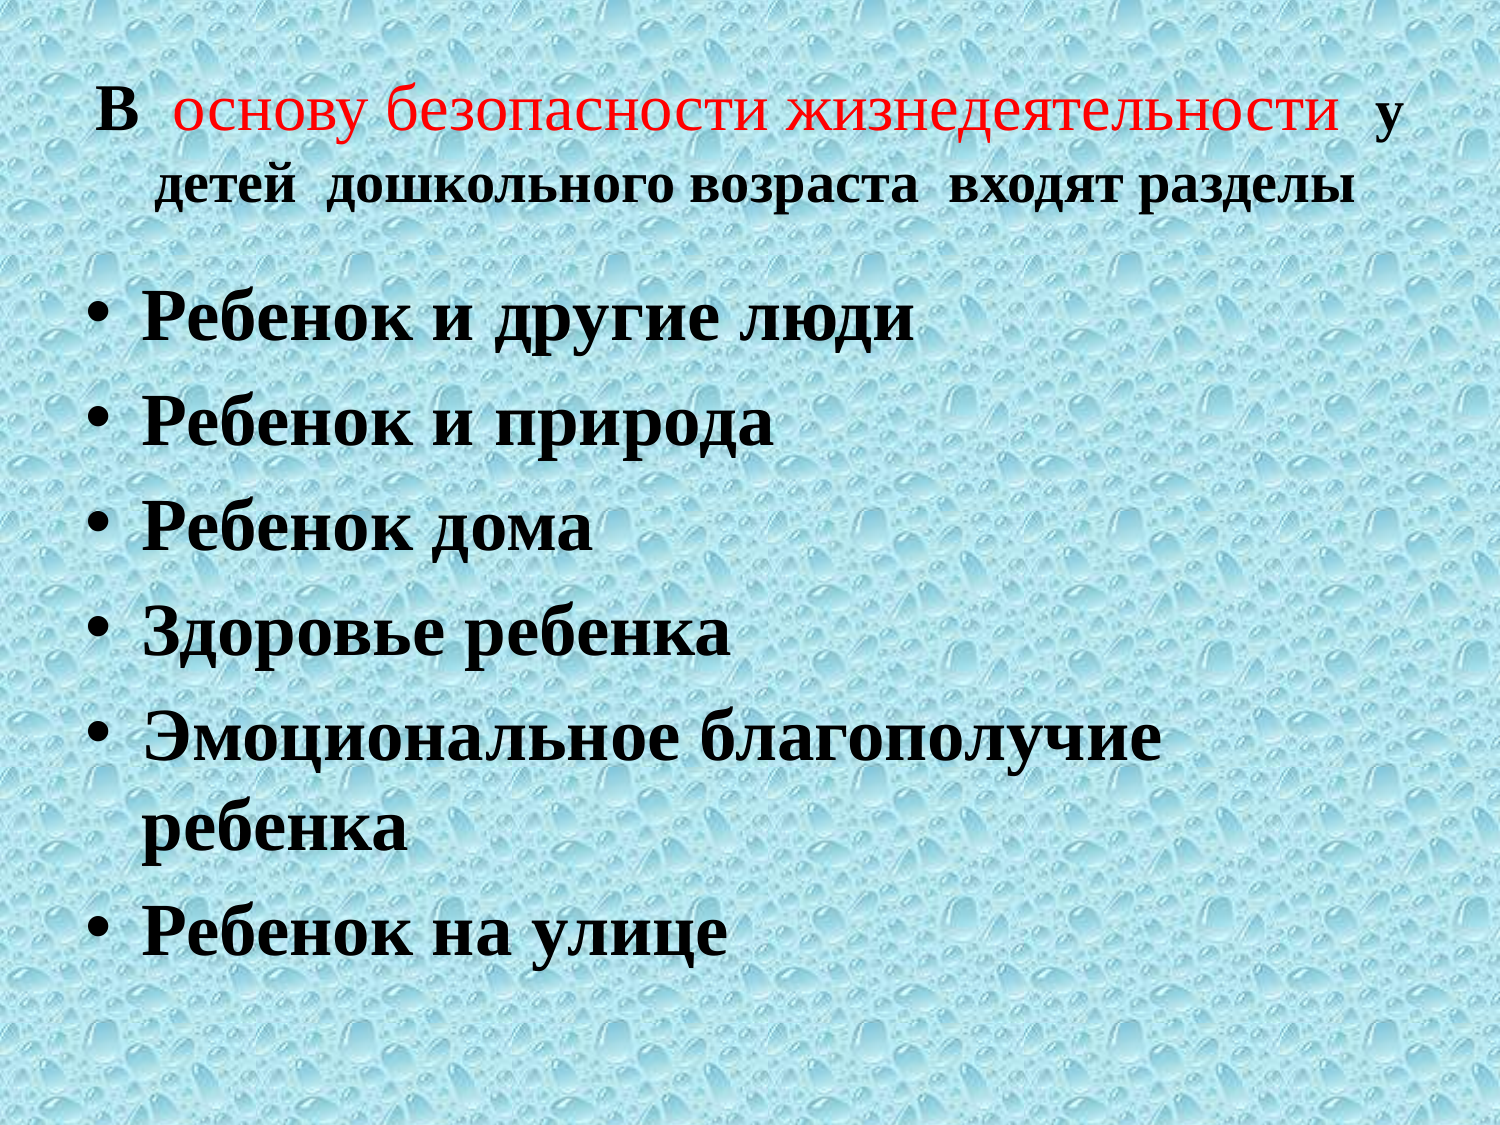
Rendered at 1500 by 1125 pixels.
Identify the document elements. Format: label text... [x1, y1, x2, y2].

list Ребенок и другие люди Ребенок и природа Ребенок дома Здоровье ребенка Эмоциональное благополучие ребенка Ребенок на улице [70, 257, 1421, 1001]
picture [0, 0, 1500, 1125]
title В основу безопасности жизнедеятельности у детей дошкольного возраста входят разделы [75, 45, 1425, 233]
